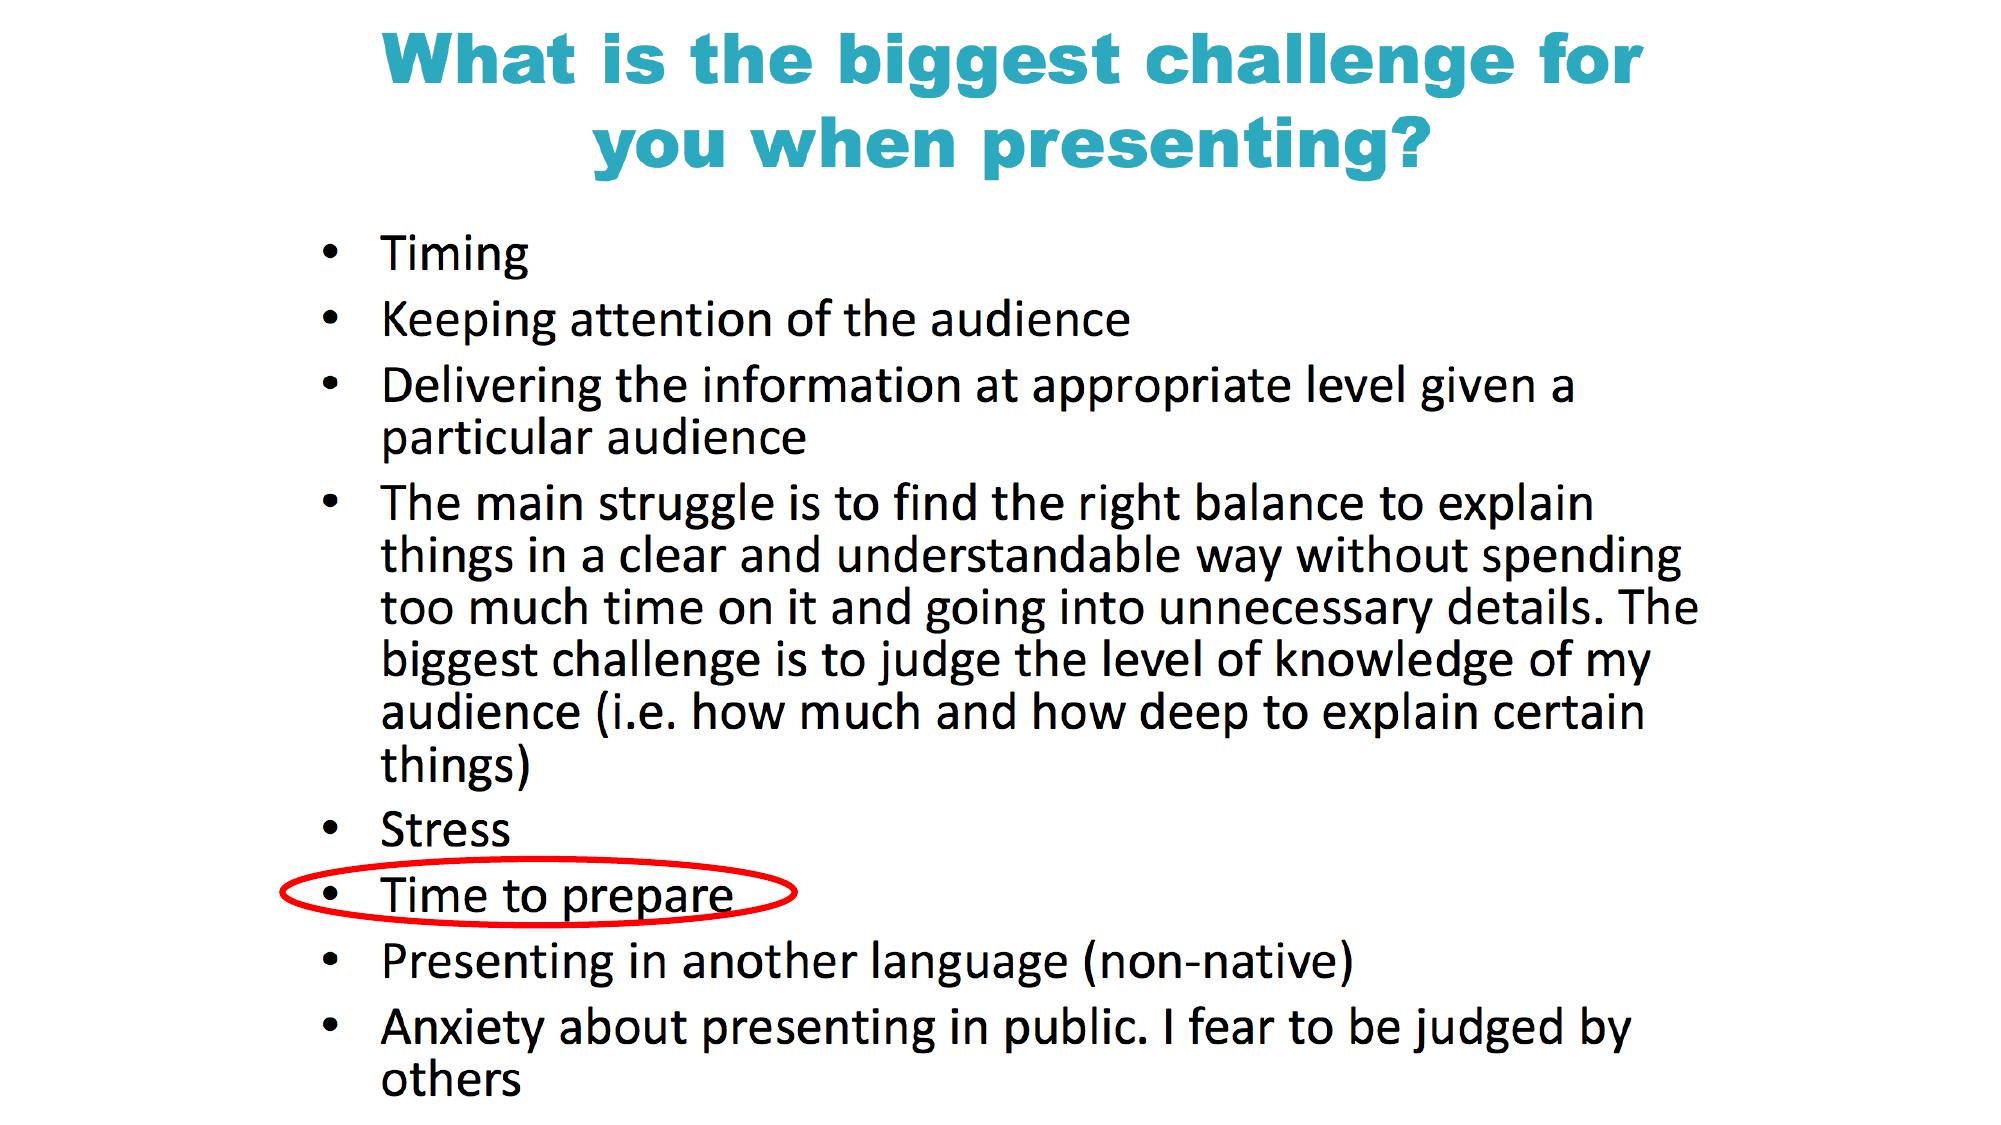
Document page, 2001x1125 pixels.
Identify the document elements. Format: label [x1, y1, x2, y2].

text_box [281, 880, 296, 904]
picture [296, 26, 1703, 1099]
